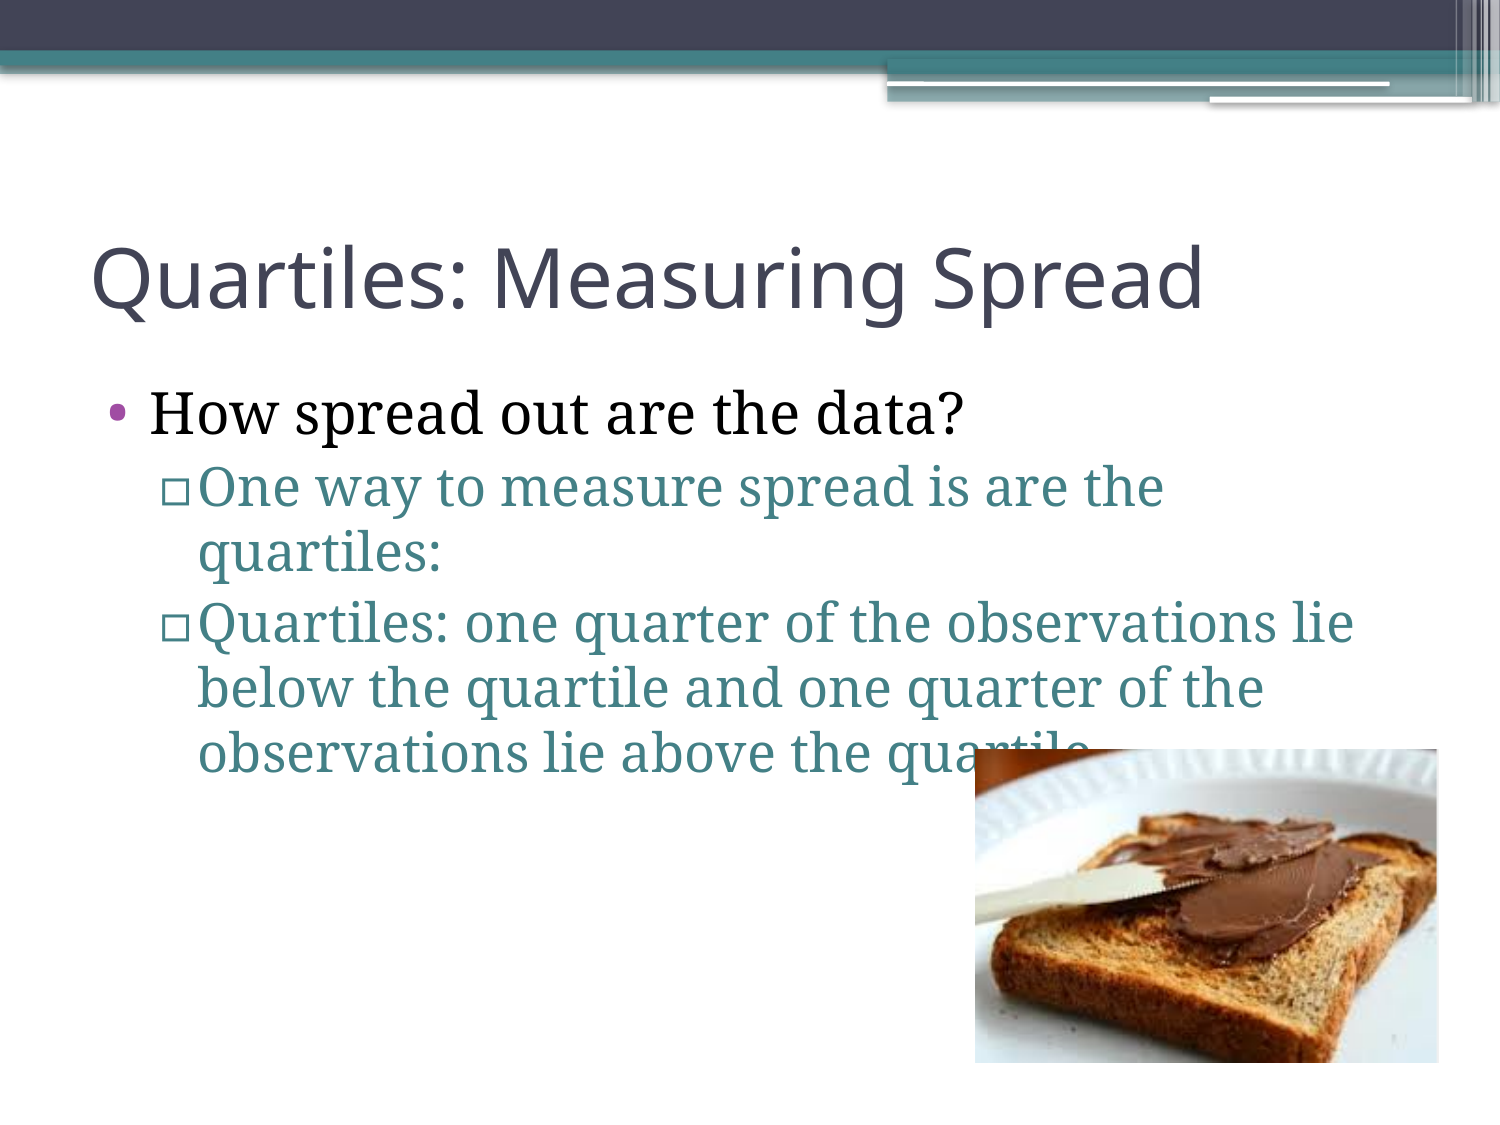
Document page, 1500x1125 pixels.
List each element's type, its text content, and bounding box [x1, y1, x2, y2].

list How spread out are the data? One way to measure spread is are the quartiles: Quartiles: one quarter of the observations lie below the quartile and one quarter of the observations lie above the quartile [75, 368, 1425, 1079]
title Quartiles: Measuring Spread [75, 187, 1425, 363]
picture [974, 749, 1440, 1063]
